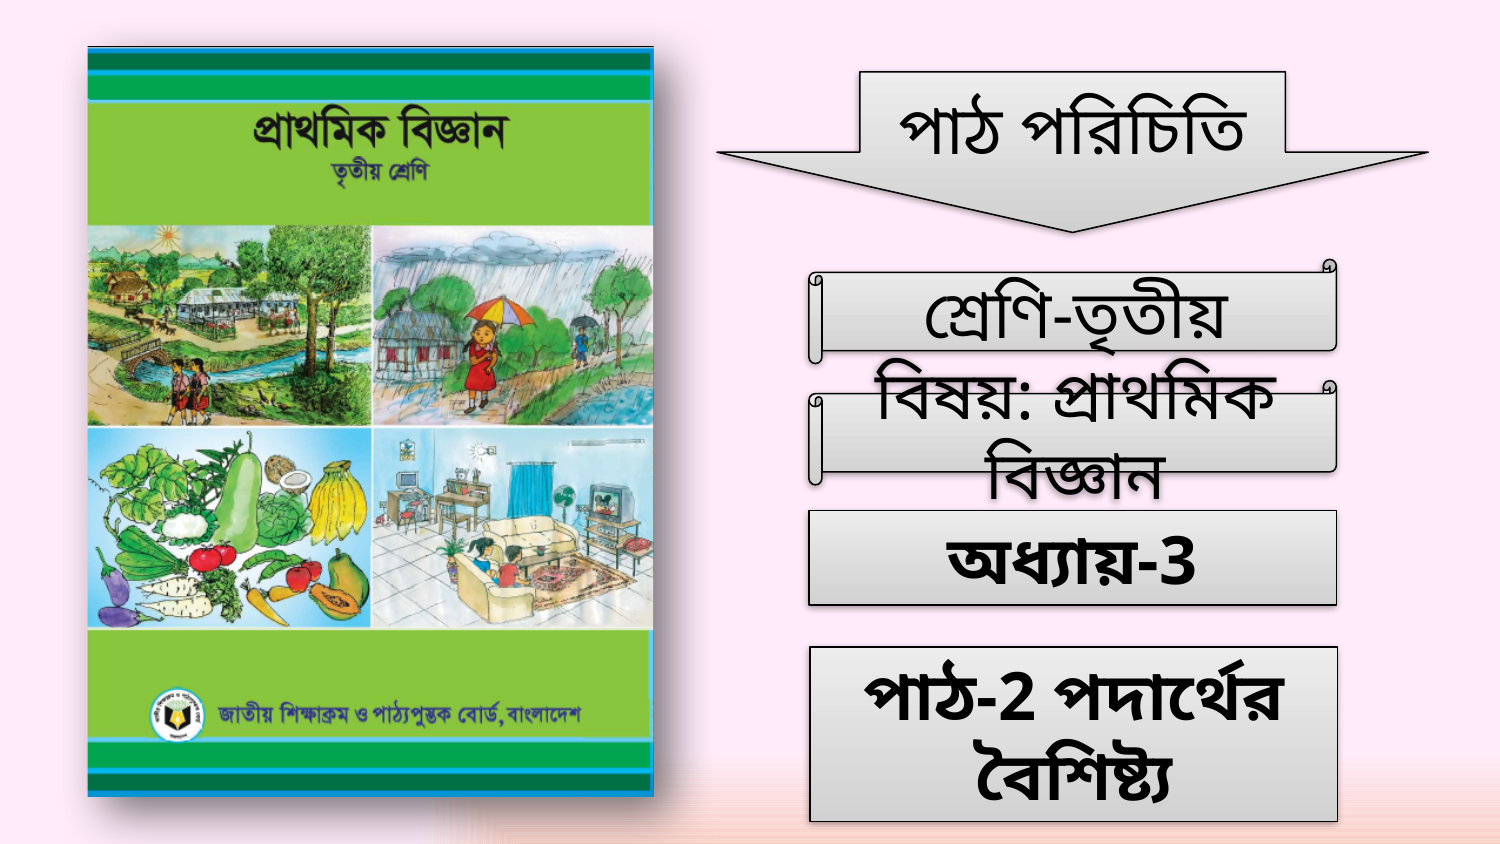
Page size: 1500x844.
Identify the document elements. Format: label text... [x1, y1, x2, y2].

text_box পাঠ পরিচিতি [716, 71, 1430, 234]
picture [87, 75, 654, 768]
text_box বিষয়: প্রাথমিক বিজ্ঞান [808, 379, 1338, 486]
picture [87, 54, 649, 70]
text_box শ্রেণি-তৃতীয় [808, 258, 1338, 365]
text_box অধ্যায়-3 [808, 510, 1337, 606]
picture [87, 774, 649, 791]
text_box পাঠ-2 পদার্থের বৈশিষ্ট্য [809, 646, 1338, 822]
